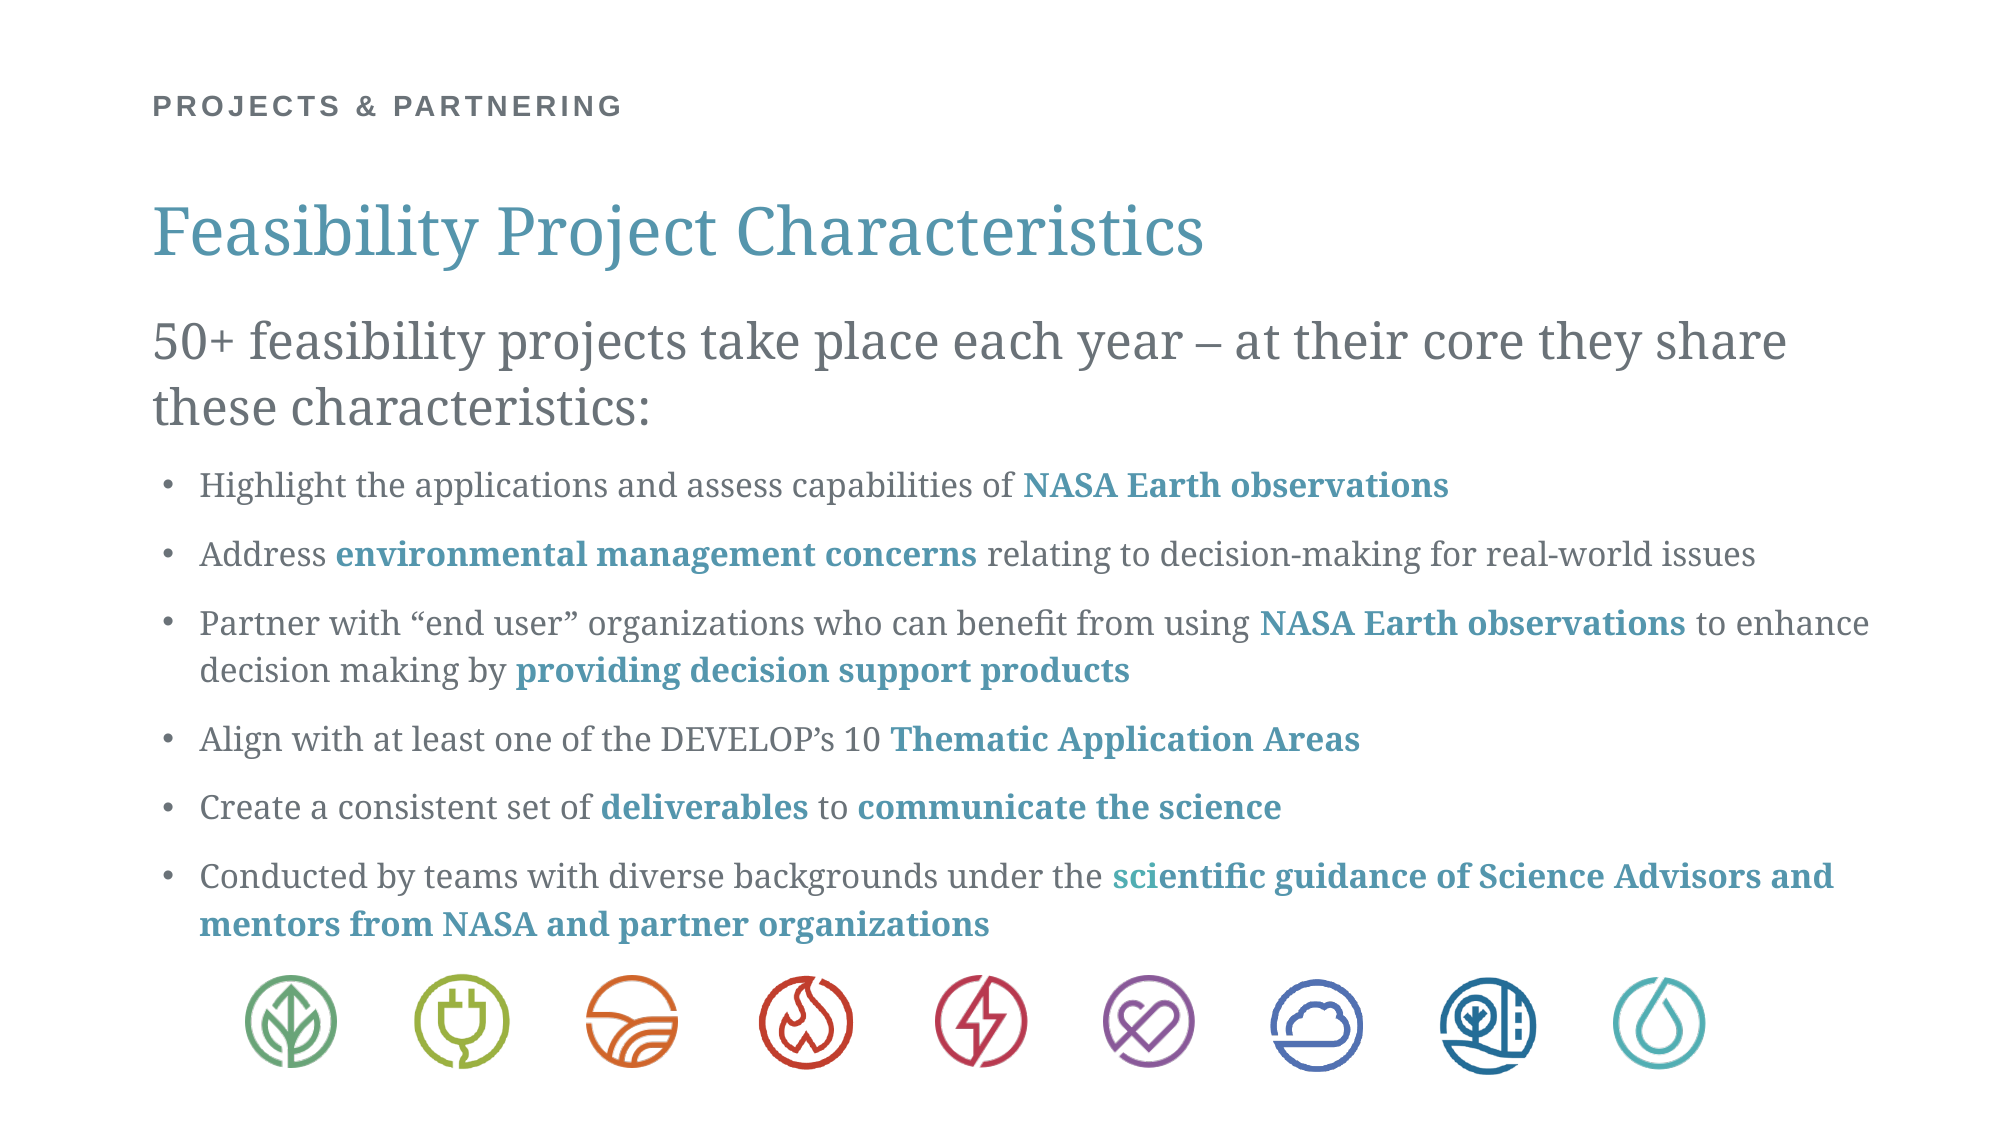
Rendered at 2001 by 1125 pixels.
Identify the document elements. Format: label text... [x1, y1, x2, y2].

picture [1613, 977, 1706, 1070]
list Feasibility Project Characteristics [137, 161, 1895, 296]
picture [245, 975, 338, 1068]
picture [1438, 975, 1538, 1077]
title PROJECTS & PARTNERING [137, 59, 1863, 154]
picture [1270, 979, 1363, 1072]
text_box 50+ feasibility projects take place each year – at their core they share these characteristics: Highlight the applications and assess capabilities of NASA Earth observations Address environmental management concerns relating to decision-making for real-world issues Partner with “end user” organizations who can benefit from using NASA Earth observations to enhance decision making by providing decision support products Align with at least one of the DEVELOP’s 10 Thematic Application Areas Create a consistent set of deliverables to communicate the science Conducted by teams with diverse backgrounds under the scientific guidance of Science Advisors and mentors from NASA and partner organizations [137, 296, 1895, 1038]
picture [1103, 975, 1195, 1068]
picture [586, 975, 678, 1068]
picture [753, 969, 861, 1074]
picture [412, 970, 511, 1072]
picture [935, 975, 1028, 1068]
